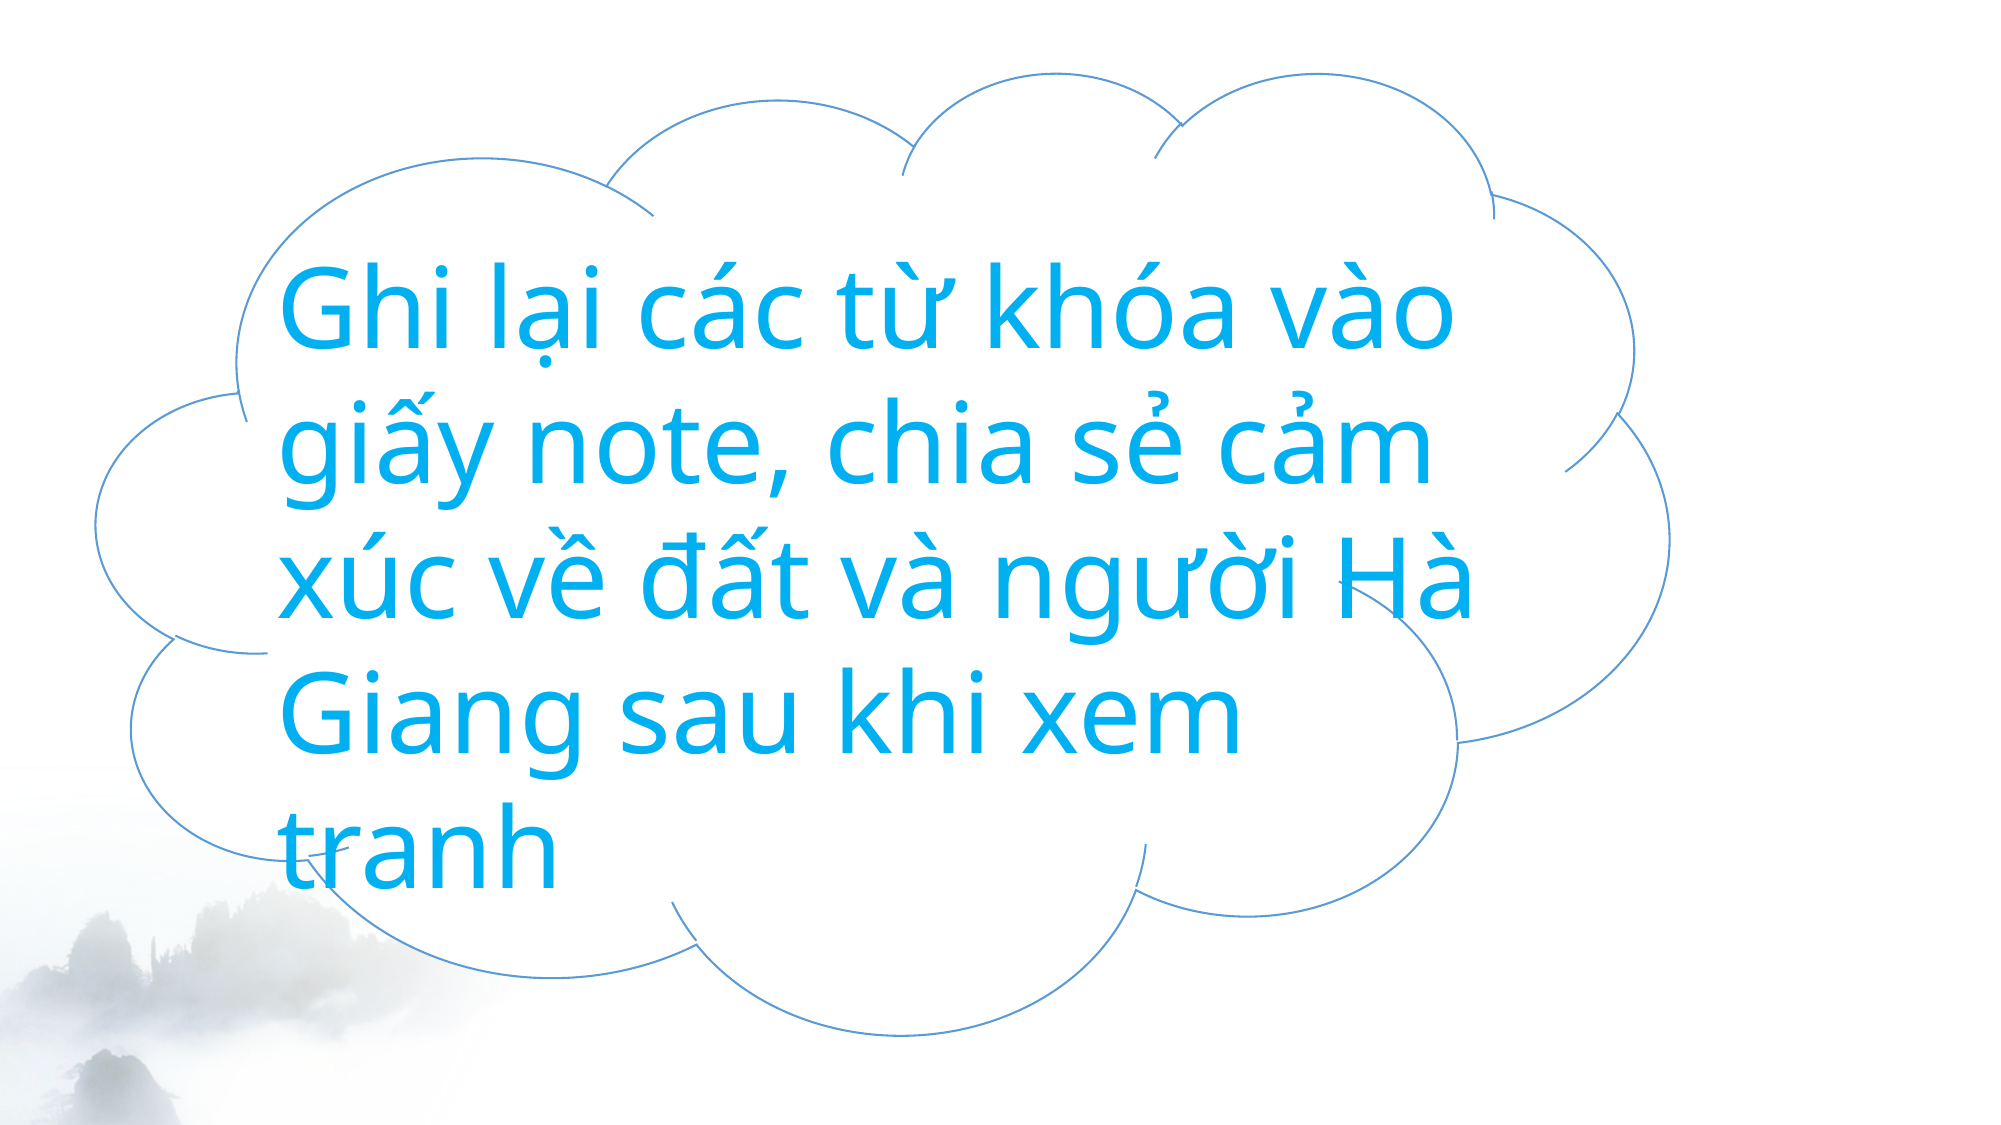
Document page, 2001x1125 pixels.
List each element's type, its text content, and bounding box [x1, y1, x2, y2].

text_box [94, 271, 261, 767]
picture [0, 767, 603, 1125]
picture [533, 767, 563, 771]
text_box [295, 72, 1671, 720]
text_box [603, 919, 1124, 1037]
text_box Ghi lại các từ khóa vào giấy note, chia sẻ cảm xúc về đất và người Hà Giang sau khi xem tranh [261, 228, 1544, 919]
